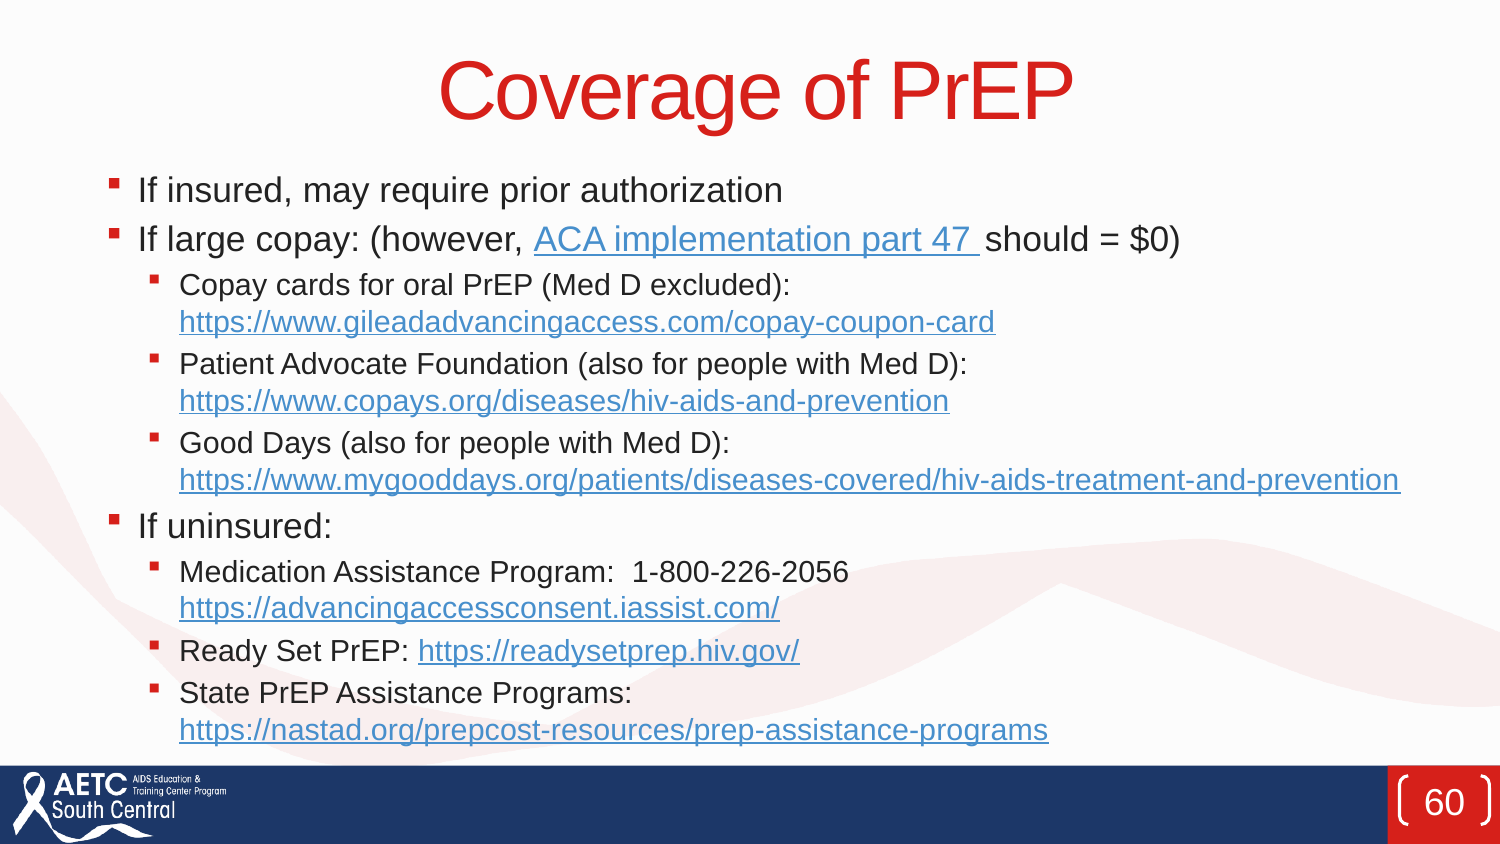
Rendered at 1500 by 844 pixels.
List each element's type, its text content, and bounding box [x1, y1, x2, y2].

picture [12, 770, 227, 844]
list If insured, may require prior authorization If large copay: (however, ACA implementation part 47 should = $0) Copay cards for oral PrEP (Med D excluded): https://www.gileadadvancingaccess.com/copay-coupon-card Patient Advocate Foundation (also for people with Med D): https://www.copays.org/diseases/hiv-aids-and-prevention Good Days (also for people with Med D): https://www.mygooddays.org/patients/diseases-covered/hiv-aids-treatment-and-prevention If uninsured: Medication Assistance Program: 1-800-226-2056 https://advancingaccessconsent.iassist.com/ Ready Set PrEP: https://readysetprep.hiv.gov/ State PrEP Assistance Programs: https://nastad.org/prepcost-resources/prep-assistance-programs [75, 159, 1440, 776]
slide_number 60 [1397, 774, 1492, 827]
title Coverage of PrEP [75, 33, 1440, 140]
